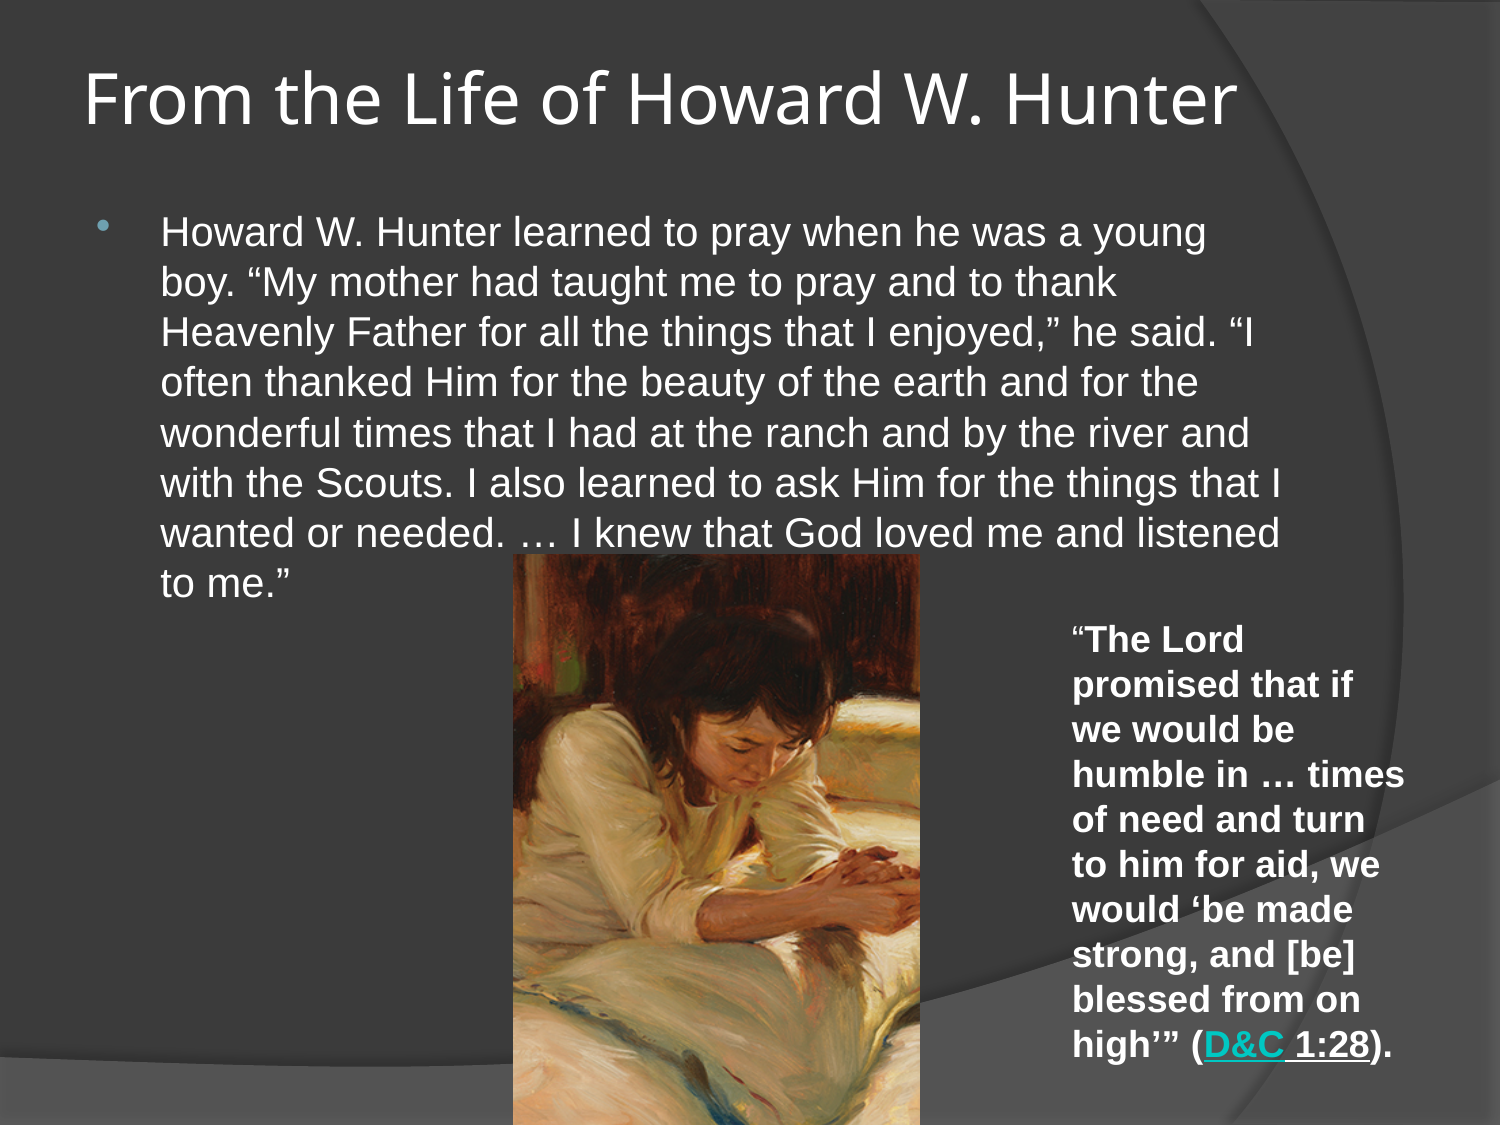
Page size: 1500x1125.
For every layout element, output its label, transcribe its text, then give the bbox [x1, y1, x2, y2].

title From the Life of Howard W. Hunter [75, 45, 1300, 233]
list Howard W. Hunter learned to pray when he was a young boy. “My mother had taught me to pray and to thank Heavenly Father for all the things that I enjoyed,” he said. “I often thanked Him for the beauty of the earth and for the wonderful times that I had at the ranch and by the river and with the Scouts. I also learned to ask Him for the things that I wanted or needed. … I knew that God loved me and listened to me.” [76, 197, 1302, 940]
picture [513, 553, 920, 1125]
text_box “The Lord promised that if we would be humble in … times of need and turn to him for aid, we would ‘be made strong, and [be] blessed from on high’” (D&C 1:28). [1057, 607, 1424, 1073]
